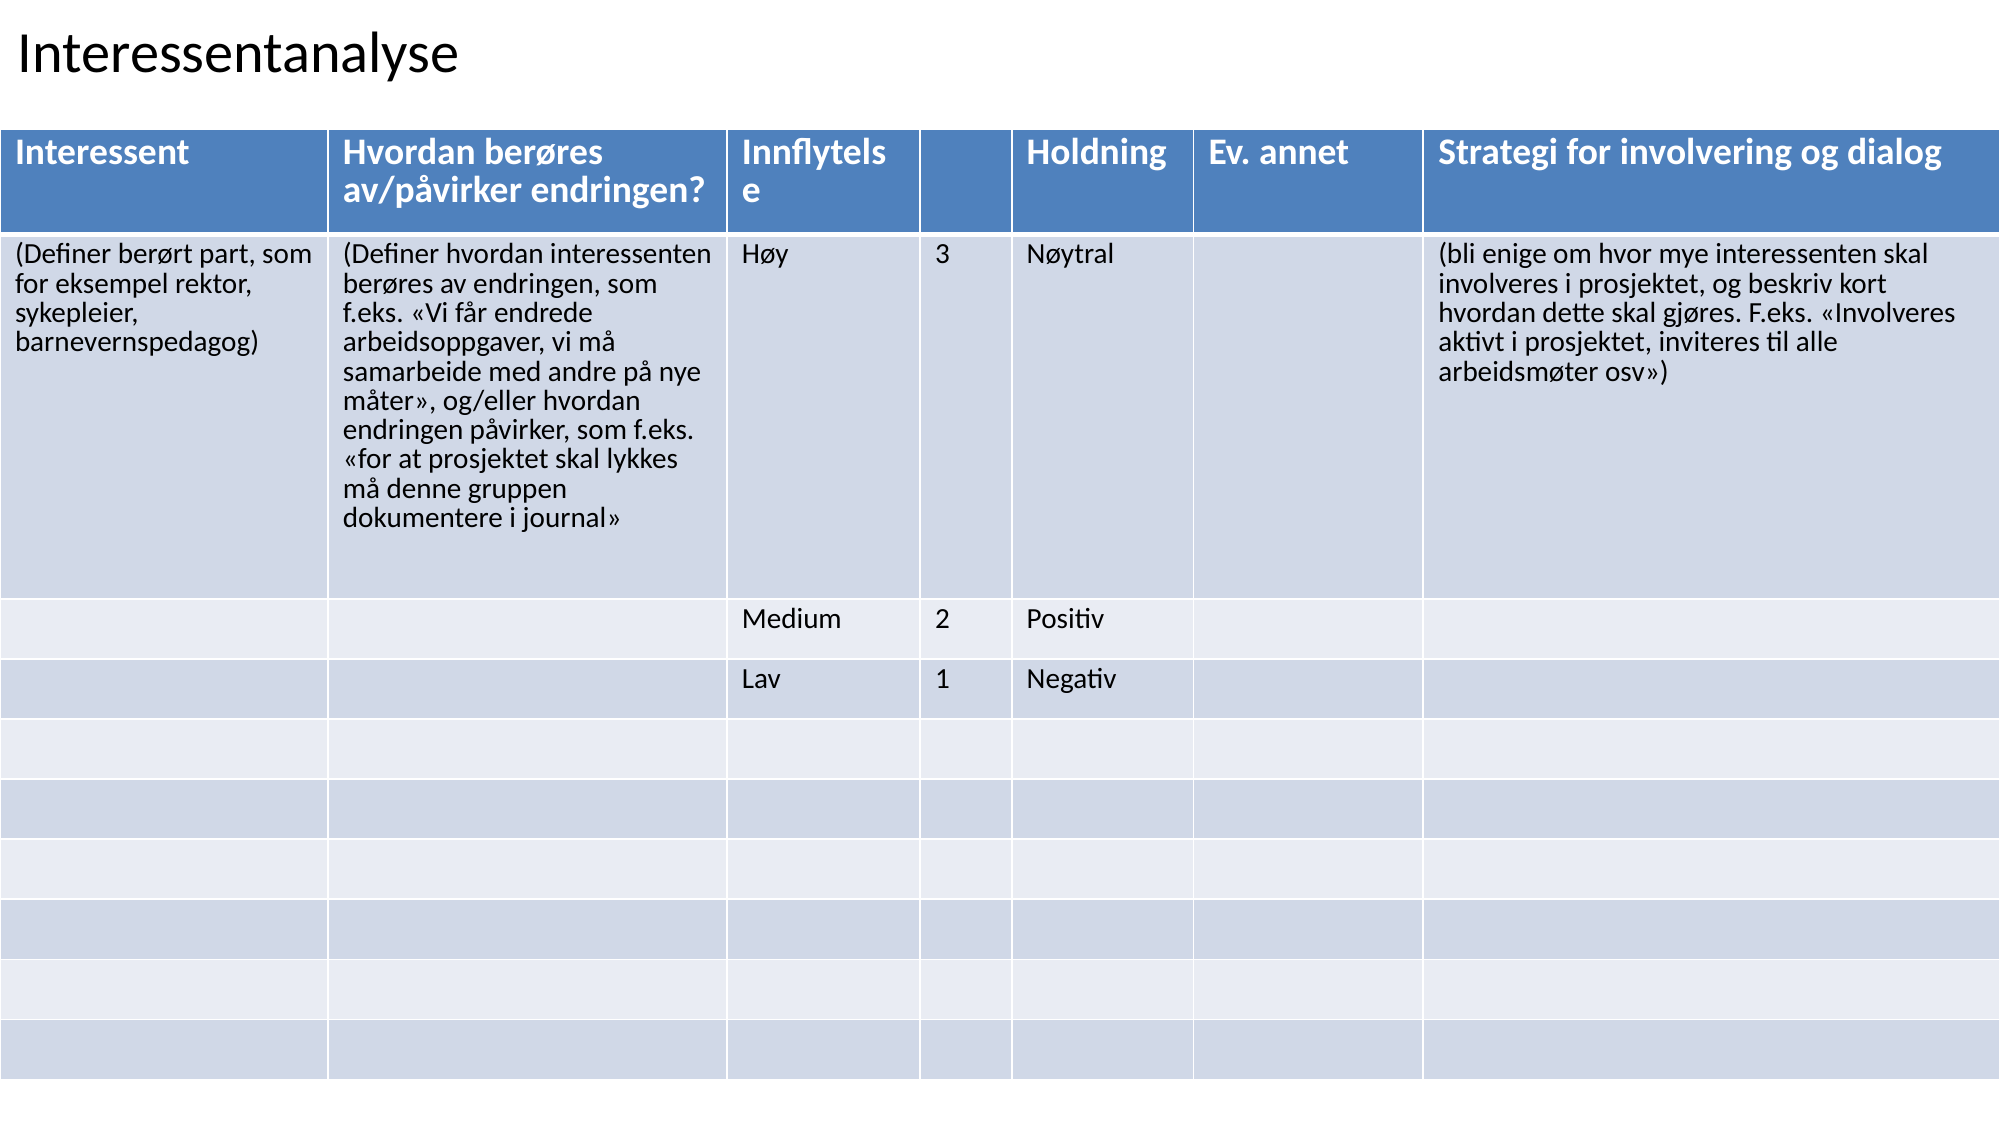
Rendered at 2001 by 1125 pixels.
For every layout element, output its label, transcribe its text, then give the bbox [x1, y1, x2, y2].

table_cell [728, 900, 919, 959]
table_cell [1194, 780, 1422, 838]
table_header Interessent [1, 130, 327, 232]
table_header Ev. annet [1194, 130, 1422, 232]
table_cell [921, 840, 1011, 898]
table_cell Positiv [1013, 600, 1193, 658]
table_cell [329, 780, 726, 838]
table_cell [1013, 1020, 1193, 1079]
table_cell (Definer berørt part, som for eksempel rektor, sykepleier, barnevernspedagog) [1, 237, 327, 598]
table_header Strategi for involvering og dialog [1424, 130, 1999, 232]
table_cell [1, 900, 327, 959]
table_cell 1 [921, 660, 1011, 718]
table_cell [728, 840, 919, 898]
table_cell [1, 1020, 327, 1079]
table_cell [1194, 720, 1422, 778]
table_cell [329, 720, 726, 778]
table_header Innflytelse [728, 130, 919, 232]
table_cell [1194, 1020, 1422, 1079]
table_cell [1194, 660, 1422, 718]
table_cell [1424, 840, 1999, 898]
table_cell [1013, 840, 1193, 898]
table_cell [921, 1020, 1011, 1079]
table_cell [329, 660, 726, 718]
table_cell [1, 780, 327, 838]
table_cell [921, 780, 1011, 838]
table_cell (bli enige om hvor mye interessenten skal involveres i prosjektet, og beskriv kort hvordan dette skal gjøres. F.eks. «Involveres aktivt i prosjektet, inviteres til alle arbeidsmøter osv») [1424, 237, 1999, 598]
table_cell [921, 960, 1011, 1019]
table_header [921, 130, 1011, 232]
table_cell [1424, 780, 1999, 838]
table_cell [1194, 600, 1422, 658]
table_cell [1, 720, 327, 778]
table_cell Negativ [1013, 660, 1193, 718]
table_cell [329, 960, 726, 1019]
table_cell Høy [728, 237, 919, 598]
table_cell Medium [728, 600, 919, 658]
table_cell [1013, 780, 1193, 838]
table_cell [1424, 600, 1999, 658]
table_cell [728, 780, 919, 838]
table_cell 3 [921, 237, 1011, 598]
table_cell [1424, 960, 1999, 1019]
table_cell [1194, 840, 1422, 898]
table_cell [728, 720, 919, 778]
table_cell [1, 660, 327, 718]
table_cell [1, 960, 327, 1019]
table_cell 2 [921, 600, 1011, 658]
table_cell [921, 900, 1011, 959]
table_cell [1424, 1020, 1999, 1079]
table_cell [1194, 900, 1422, 959]
table_cell Nøytral [1013, 237, 1193, 598]
table_cell [1424, 660, 1999, 718]
table_cell [329, 600, 726, 658]
table_cell [1013, 960, 1193, 1019]
table_cell [728, 1020, 919, 1079]
table_header Holdning [1013, 130, 1193, 232]
table_header Hvordan berøres av/påvirker endringen? [329, 130, 726, 232]
table_cell [1194, 960, 1422, 1019]
table_cell [1194, 237, 1422, 598]
table_cell [921, 720, 1011, 778]
table_cell [1013, 720, 1193, 778]
table_cell [329, 840, 726, 898]
table_cell [1424, 720, 1999, 778]
table_cell [1, 840, 327, 898]
table_cell [728, 960, 919, 1019]
table_cell [329, 900, 726, 959]
table_cell [1013, 900, 1193, 959]
table_cell [1424, 900, 1999, 959]
text_box Interessentanalyse [3, 6, 1231, 92]
table_cell (Definer hvordan interessenten berøres av endringen, som f.eks. «Vi får endrede arbeidsoppgaver, vi må samarbeide med andre på nye måter», og/eller hvordan endringen påvirker, som f.eks. «for at prosjektet skal lykkes må denne gruppen dokumentere i journal» [329, 237, 726, 598]
table_cell [1, 600, 327, 658]
table_cell Lav [728, 660, 919, 718]
table_cell [329, 1020, 726, 1079]
